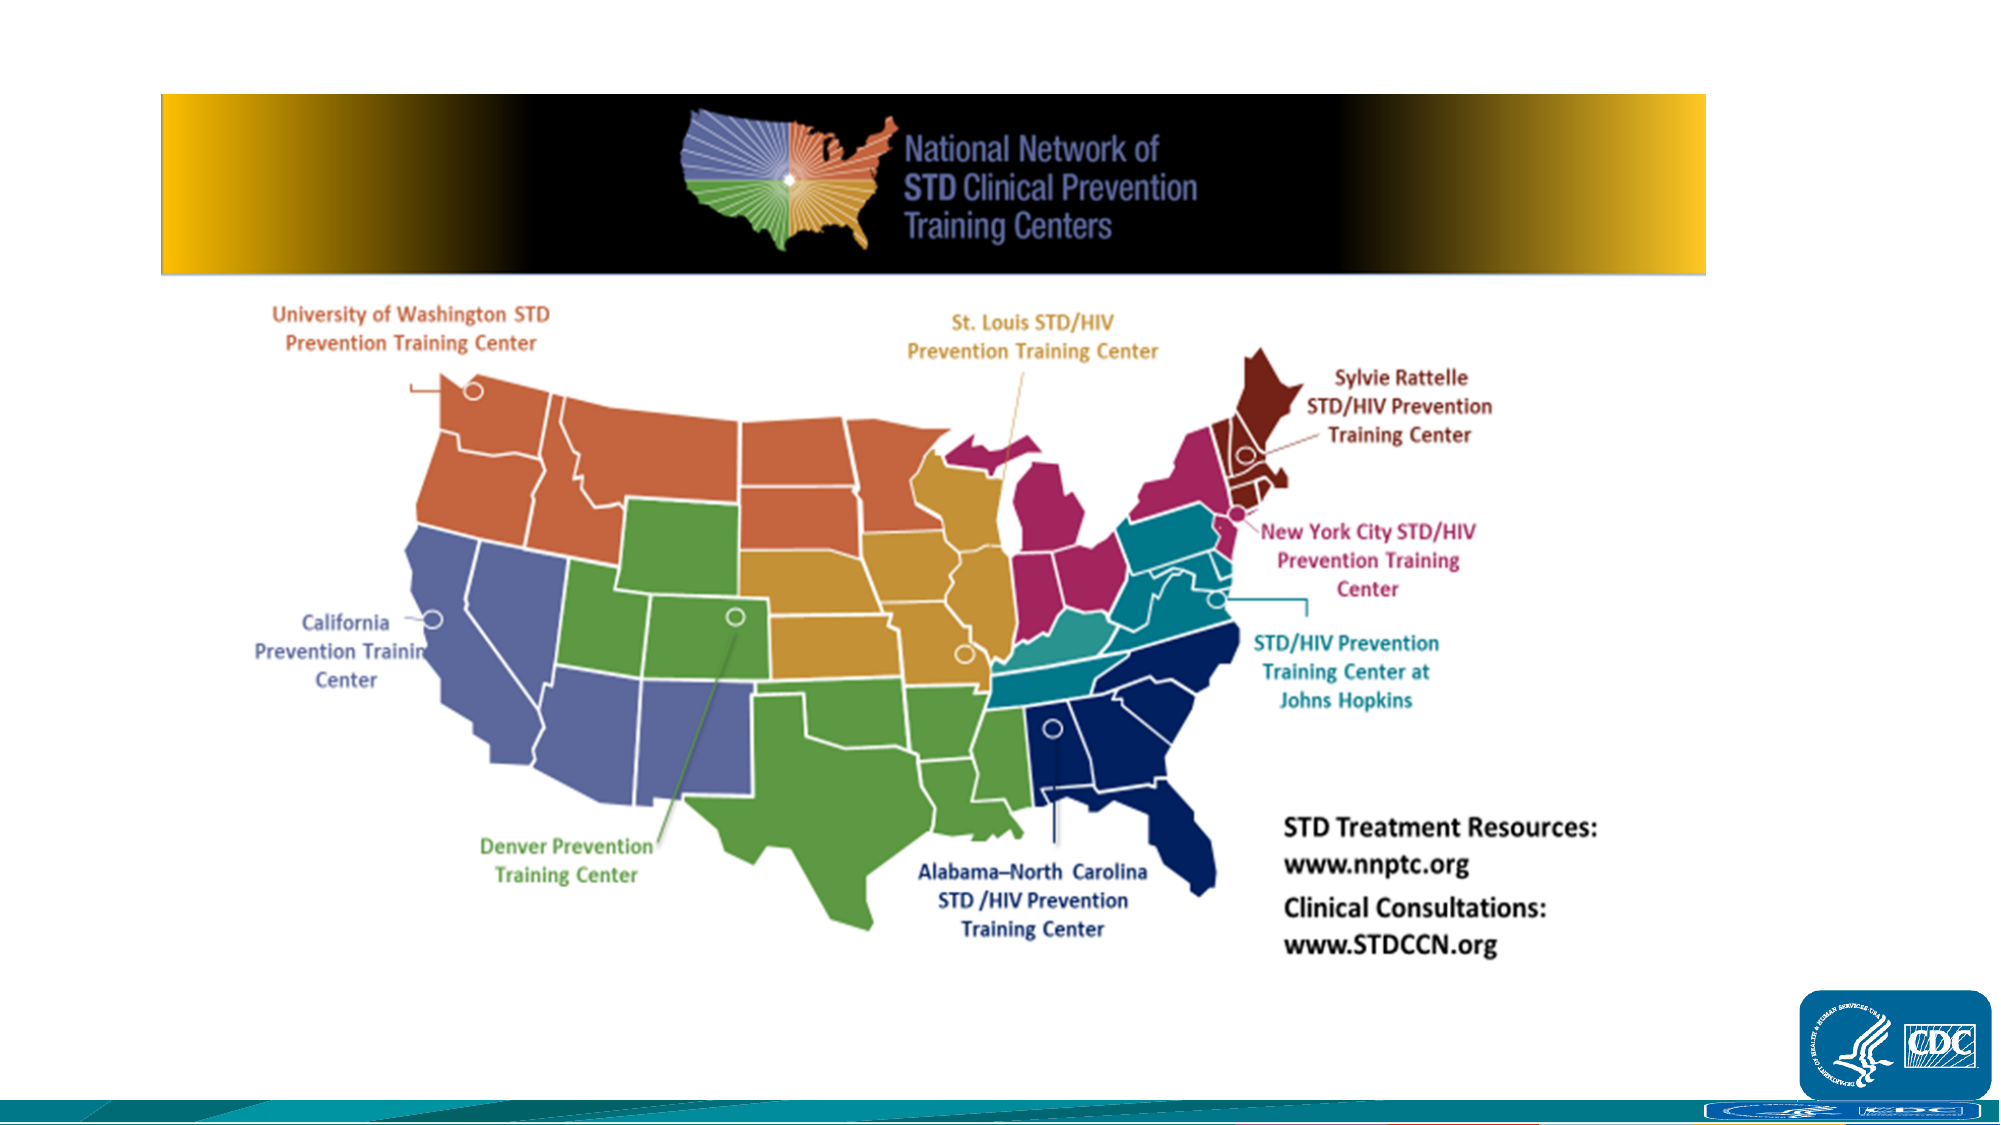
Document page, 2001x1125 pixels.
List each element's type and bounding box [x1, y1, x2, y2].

picture [1797, 988, 1993, 1102]
list [160, 93, 1707, 1013]
